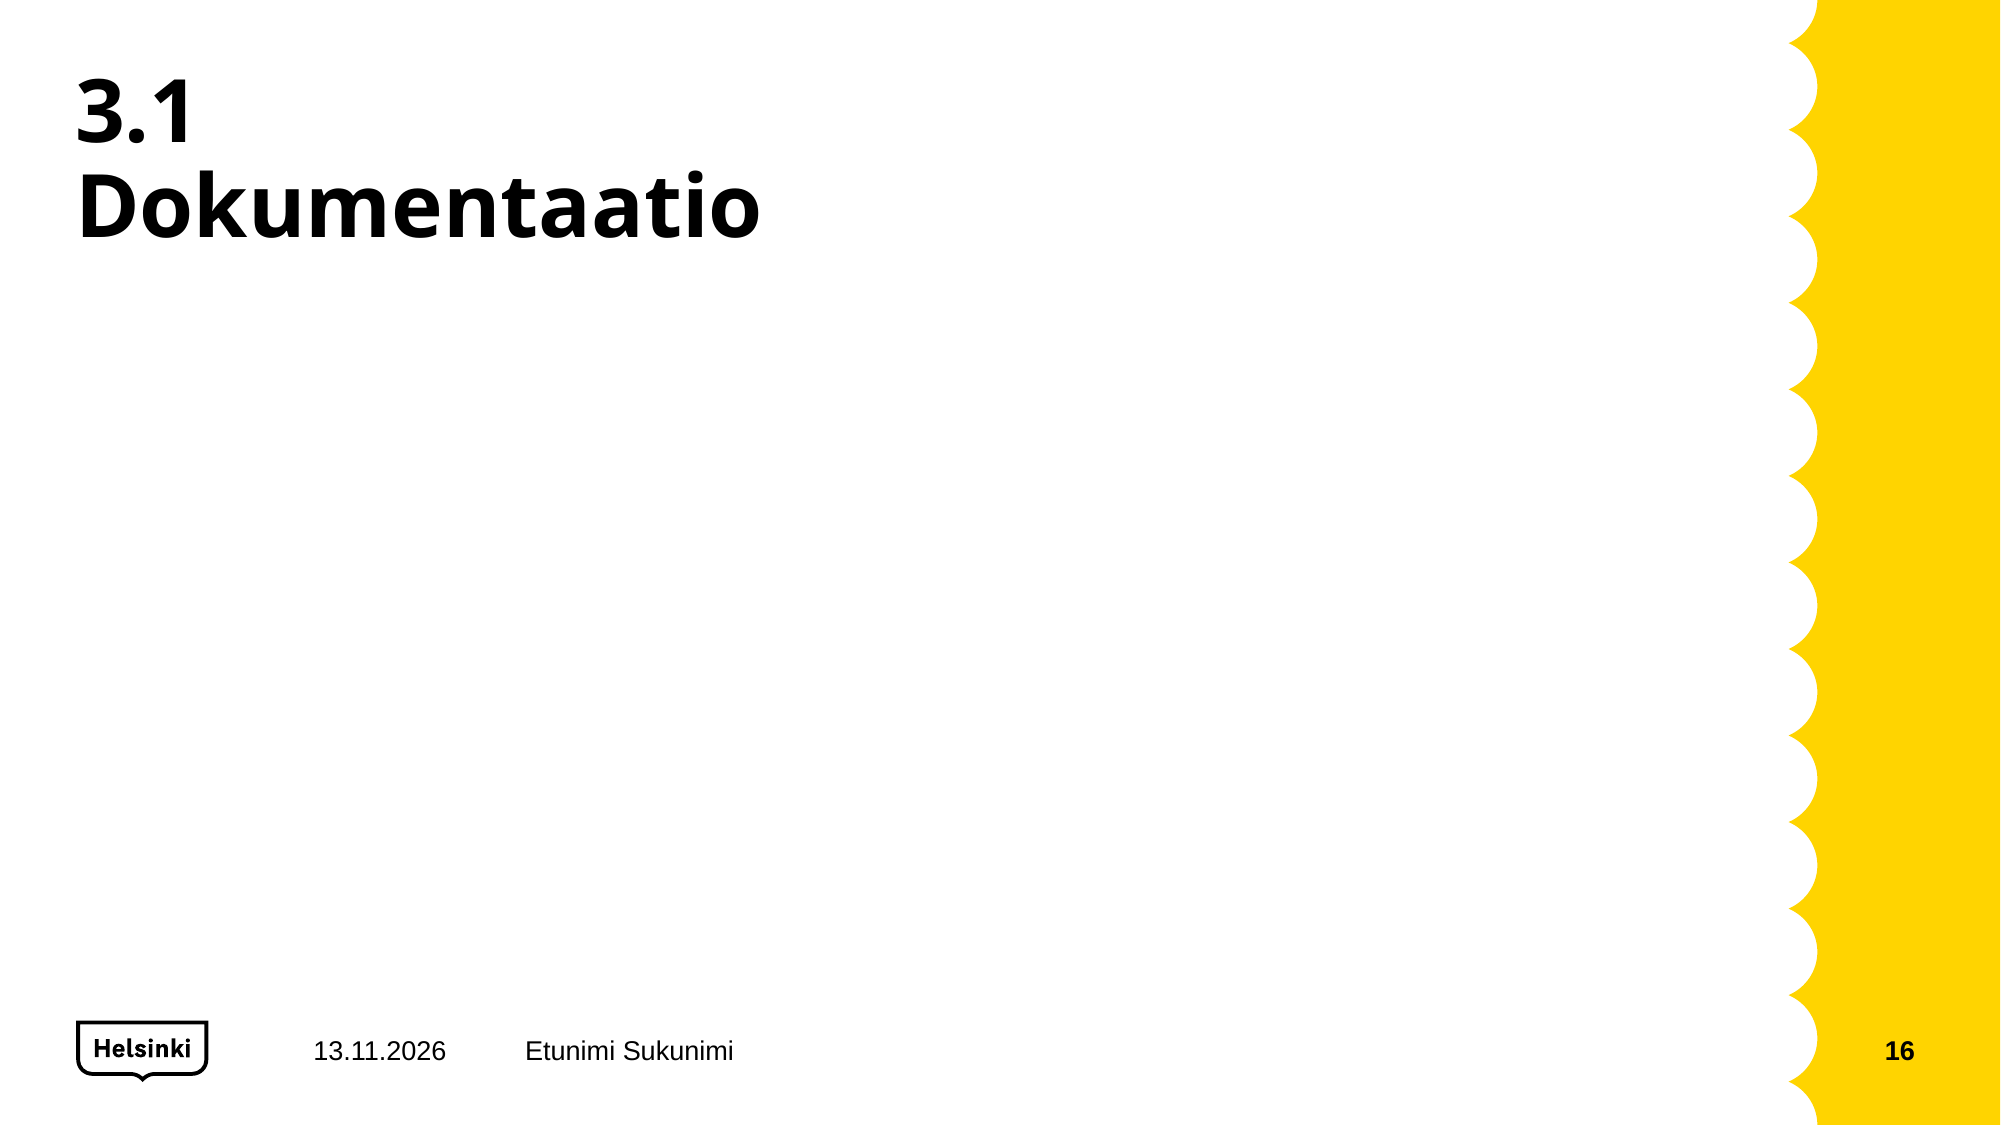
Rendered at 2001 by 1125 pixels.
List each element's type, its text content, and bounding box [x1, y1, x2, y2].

slide_number 16 [1712, 1028, 1916, 1071]
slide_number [272, 1028, 487, 1071]
title 3.1 Dokumentaatio [75, 66, 1918, 197]
footer Etunimi Sukunimi [525, 1028, 1201, 1071]
